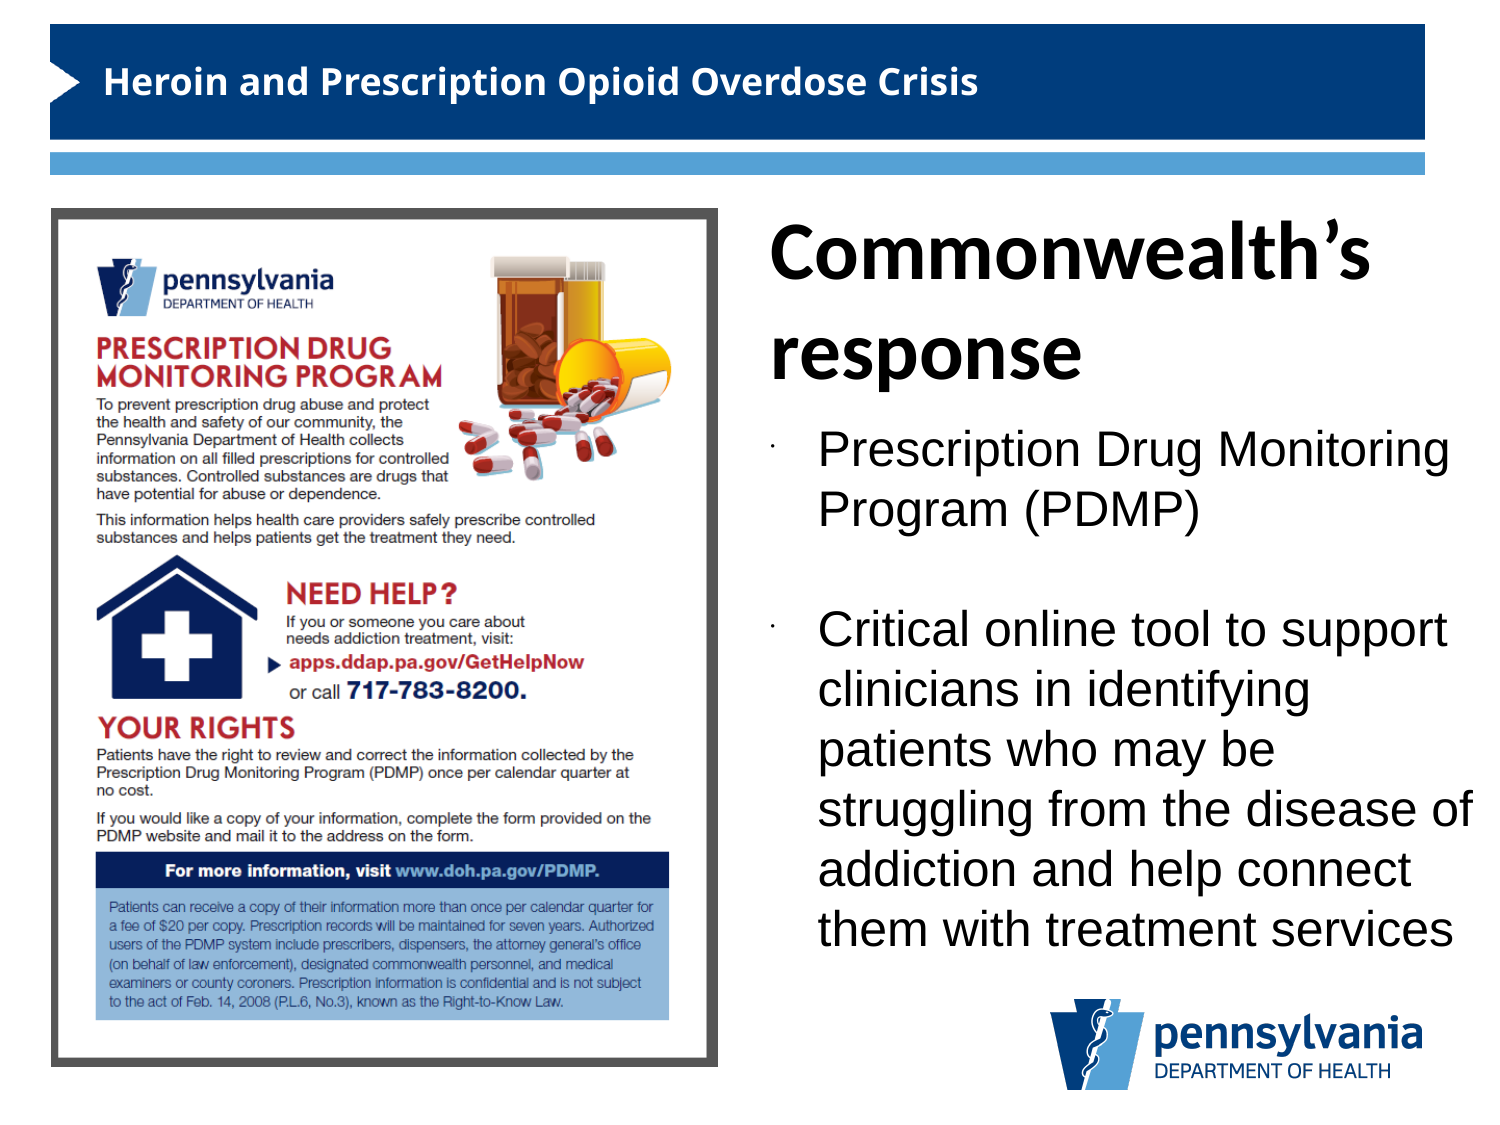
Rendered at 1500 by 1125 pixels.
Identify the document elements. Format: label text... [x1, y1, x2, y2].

picture [51, 208, 719, 1067]
text_box Commonwealth’s response Prescription Drug Monitoring Program (PDMP) Critical online tool to support clinicians in identifying patients who may be struggling from the disease of addiction and help connect them with treatment services [755, 188, 1500, 973]
text_box Heroin and Prescription Opioid Overdose Crisis [87, 49, 1400, 111]
picture [50, 24, 1425, 175]
picture [1050, 999, 1422, 1090]
